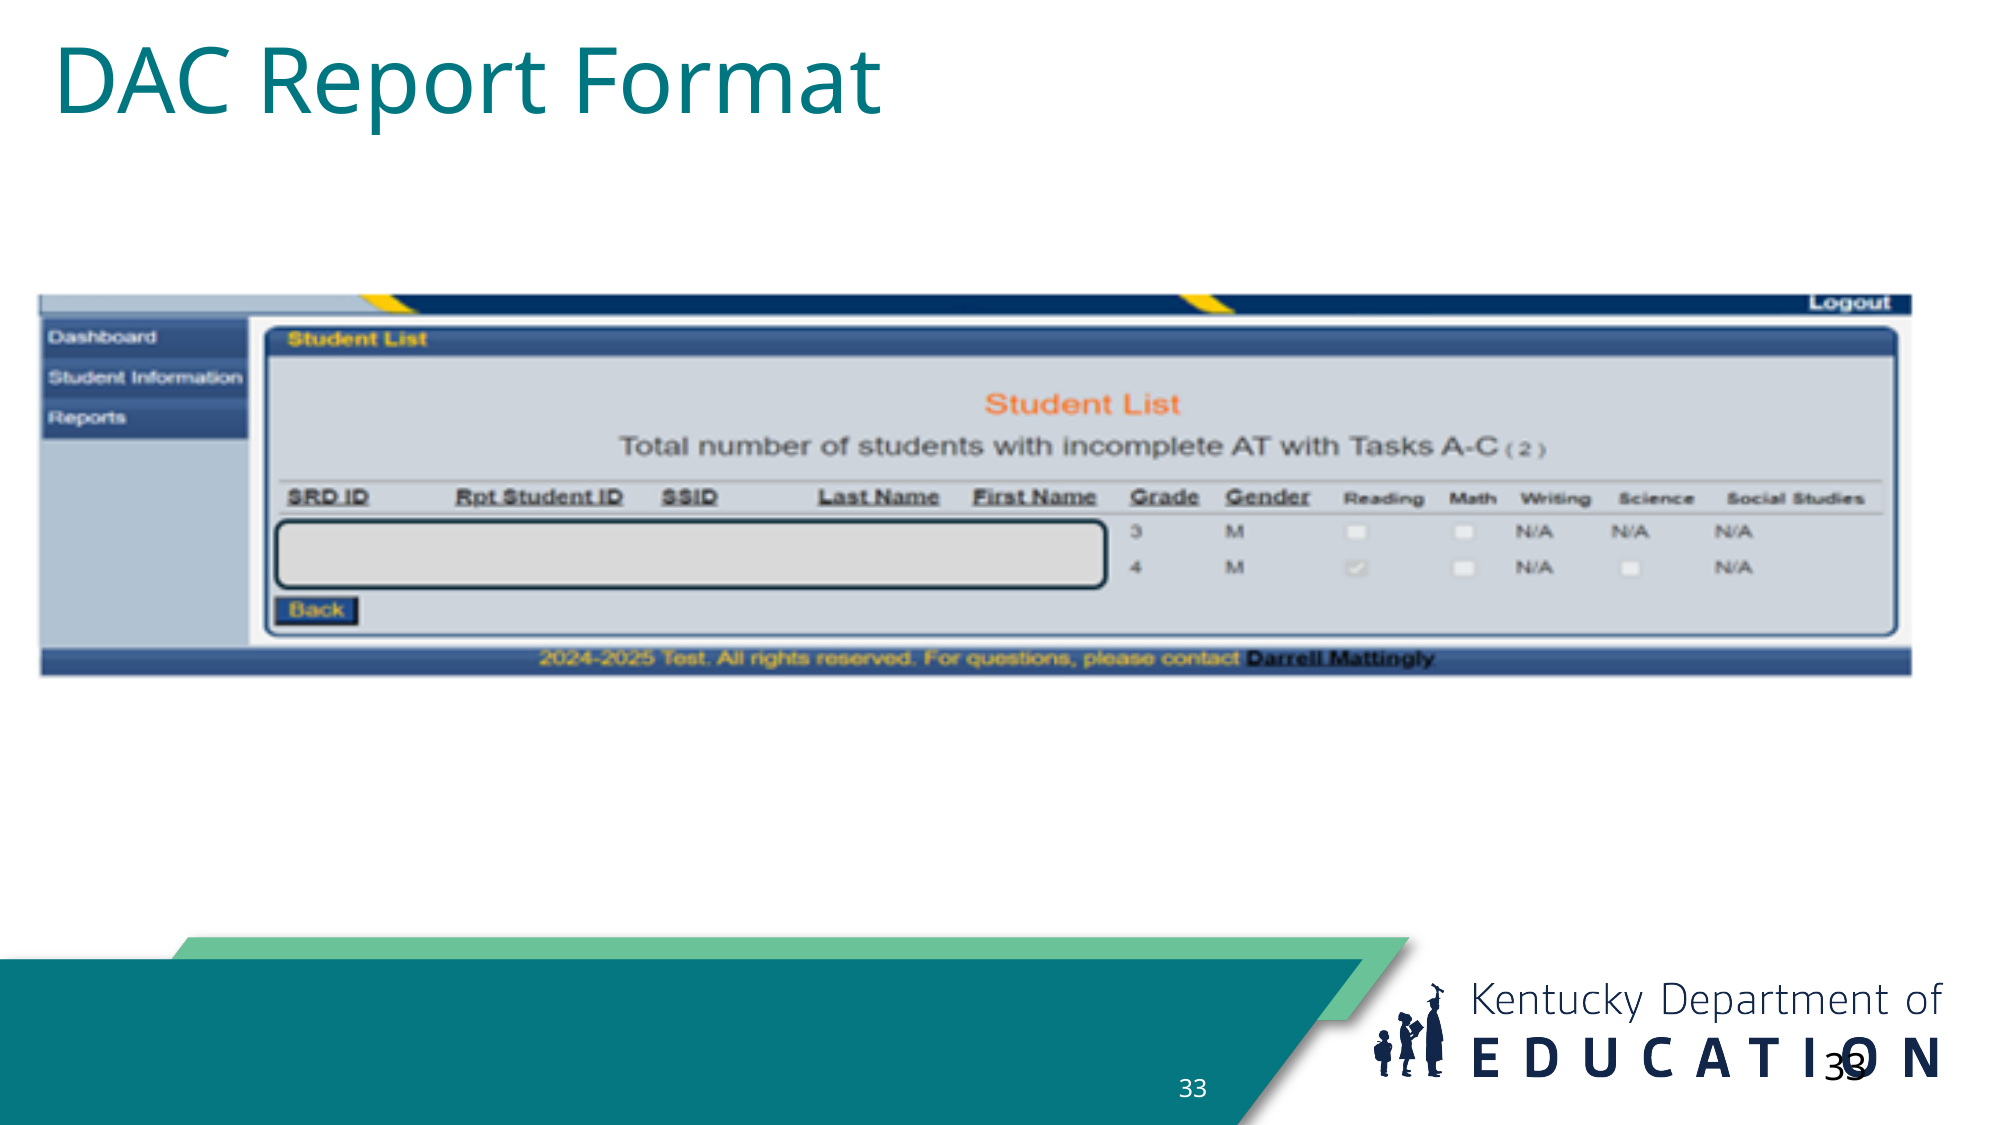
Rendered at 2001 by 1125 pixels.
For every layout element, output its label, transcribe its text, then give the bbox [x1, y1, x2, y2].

title DAC Report Format [0, 0, 1725, 169]
slide_number 33 [1809, 1035, 1922, 1096]
picture [0, 0, 2001, 1125]
